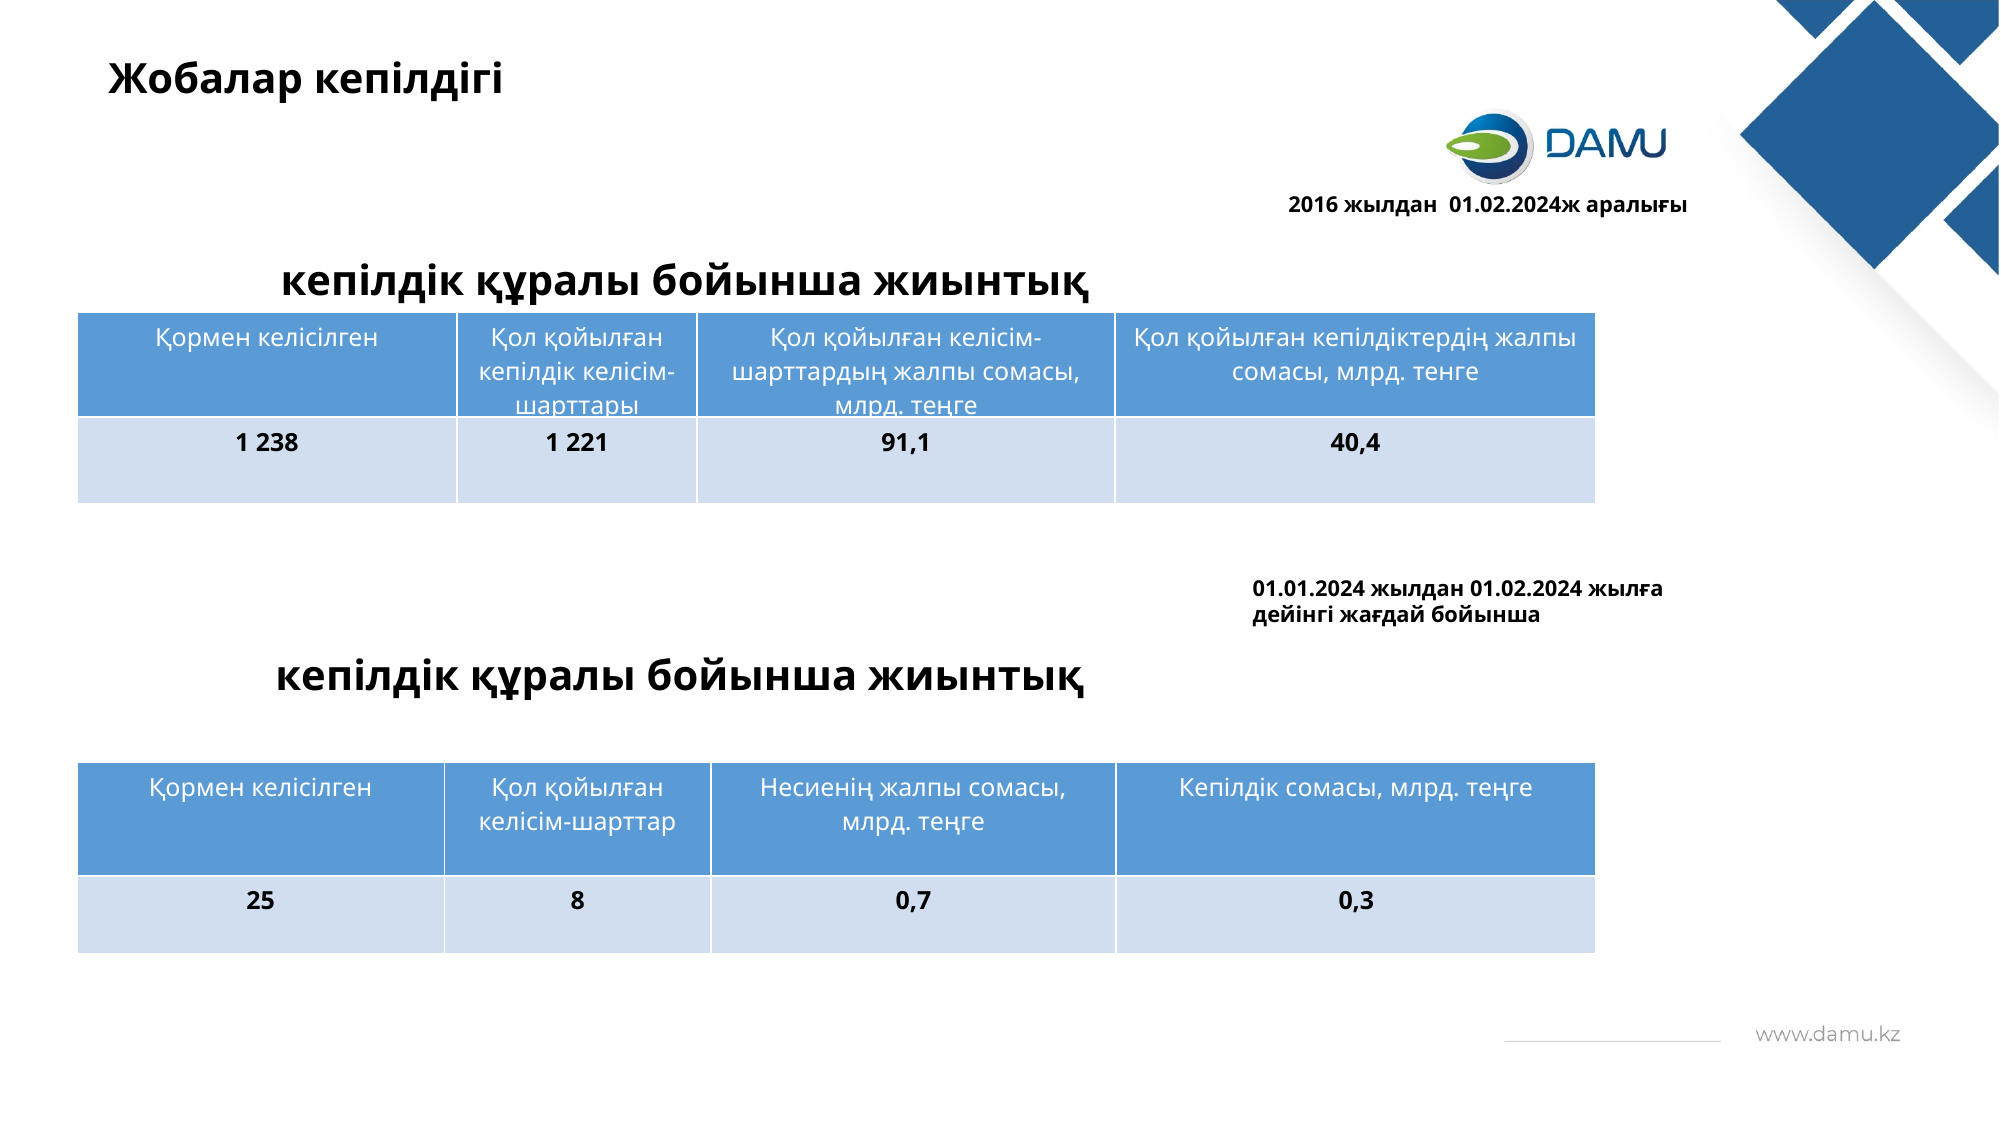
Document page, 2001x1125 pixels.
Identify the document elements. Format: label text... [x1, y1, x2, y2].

text_box 2016 жылдан 01.02.2024ж аралығы [1267, 183, 1747, 225]
table_header Қормен келісілген [78, 763, 444, 875]
table_cell 25 [78, 877, 444, 953]
table_cell 0,7 [712, 877, 1115, 953]
table_header Қол қойылған кепілдіктердің жалпы сомасы, млрд. тенге [1116, 313, 1595, 416]
picture [1, 0, 1999, 1125]
table_header Қормен келісілген [78, 313, 456, 416]
table_cell 1 238 [78, 418, 456, 503]
table_header Қол қойылған кепілдік келісім-шарттары [458, 313, 696, 416]
table_cell 0,3 [1117, 877, 1595, 953]
table_cell 40,4 [1116, 418, 1595, 503]
table_cell 1 221 [458, 418, 696, 503]
text_box кепілдік құралы бойынша жиынтық [174, 641, 1277, 756]
text_box 01.01.2024 жылдан 01.02.2024 жылға дейінгі жағдай бойынша [1237, 566, 1747, 634]
table_header Қол қойылған келісім-шарттардың жалпы сомасы, млрд. теңге [698, 313, 1114, 416]
text_box кепілдік құралы бойынша жиынтық [265, 246, 1105, 312]
table_cell 8 [445, 877, 710, 953]
table_header Қол қойылған келісім-шарттар [445, 763, 710, 875]
table_header Кепілдік сомасы, млрд. теңге [1117, 763, 1595, 875]
table_cell 91,1 [698, 418, 1114, 503]
text_box Жобалар кепілдігі [93, 44, 812, 109]
table_header Несиенің жалпы сомасы, млрд. теңге [712, 763, 1115, 875]
